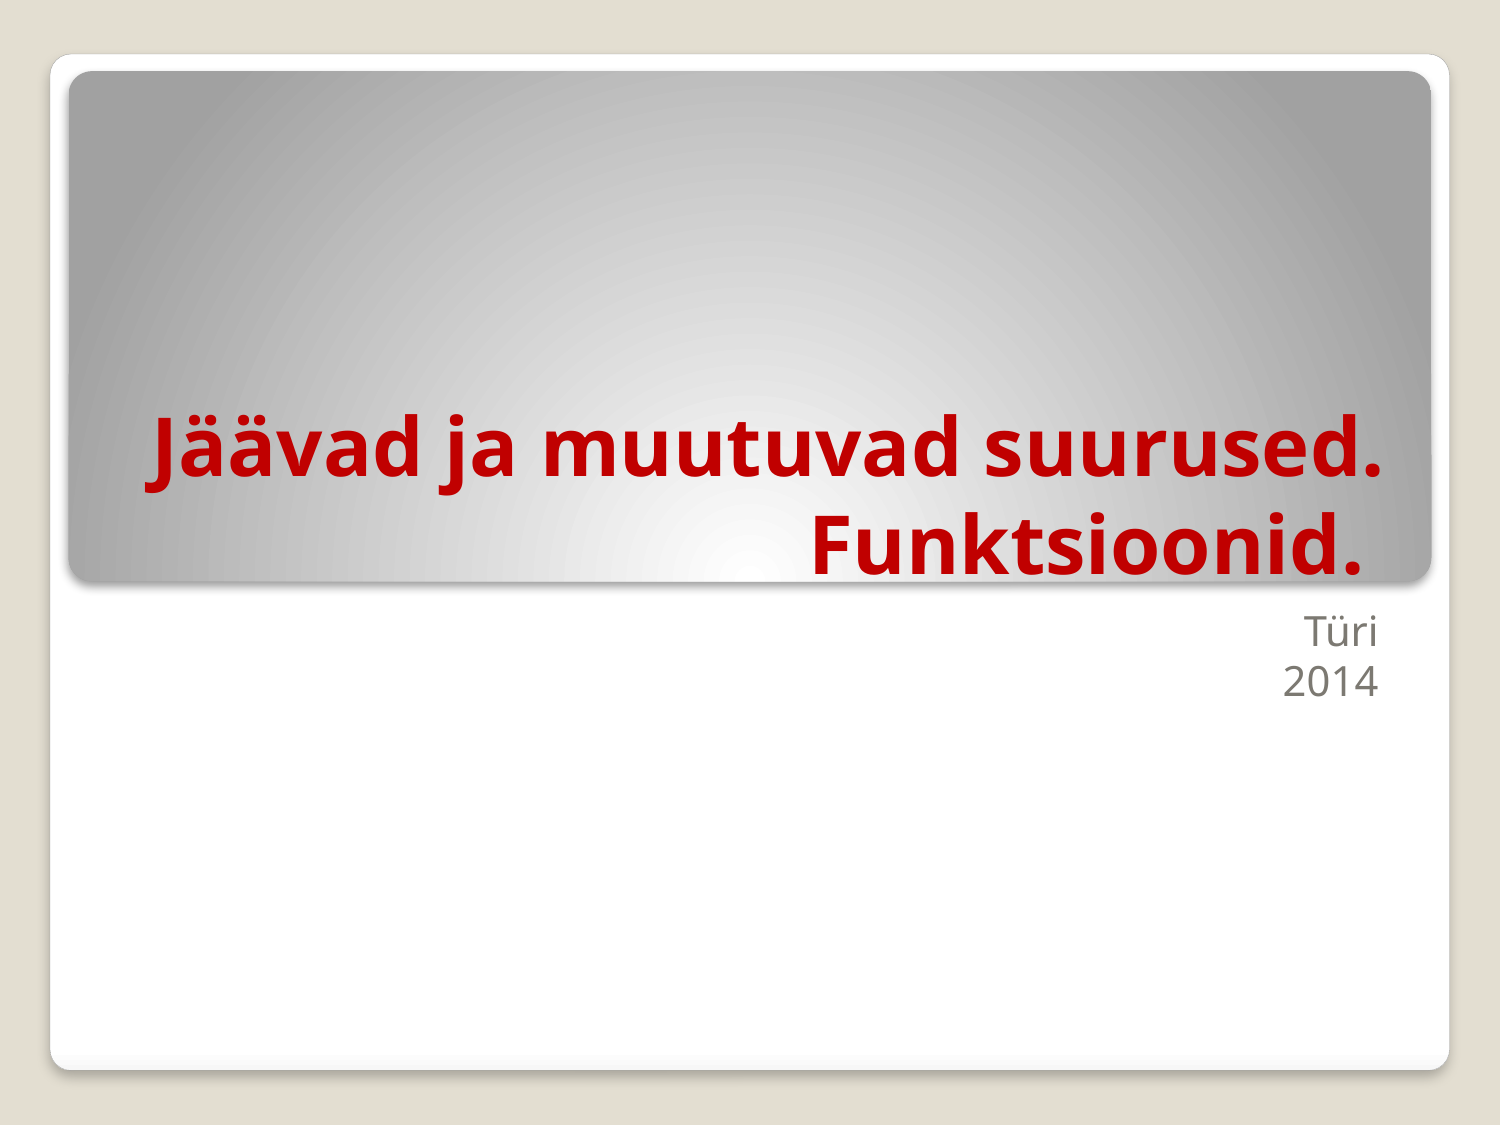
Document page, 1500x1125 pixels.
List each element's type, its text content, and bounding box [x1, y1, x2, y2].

title Jäävad ja muutuvad suurused. Funktsioonid. [118, 298, 1394, 599]
subtitle Türi 2014 [118, 604, 1394, 755]
